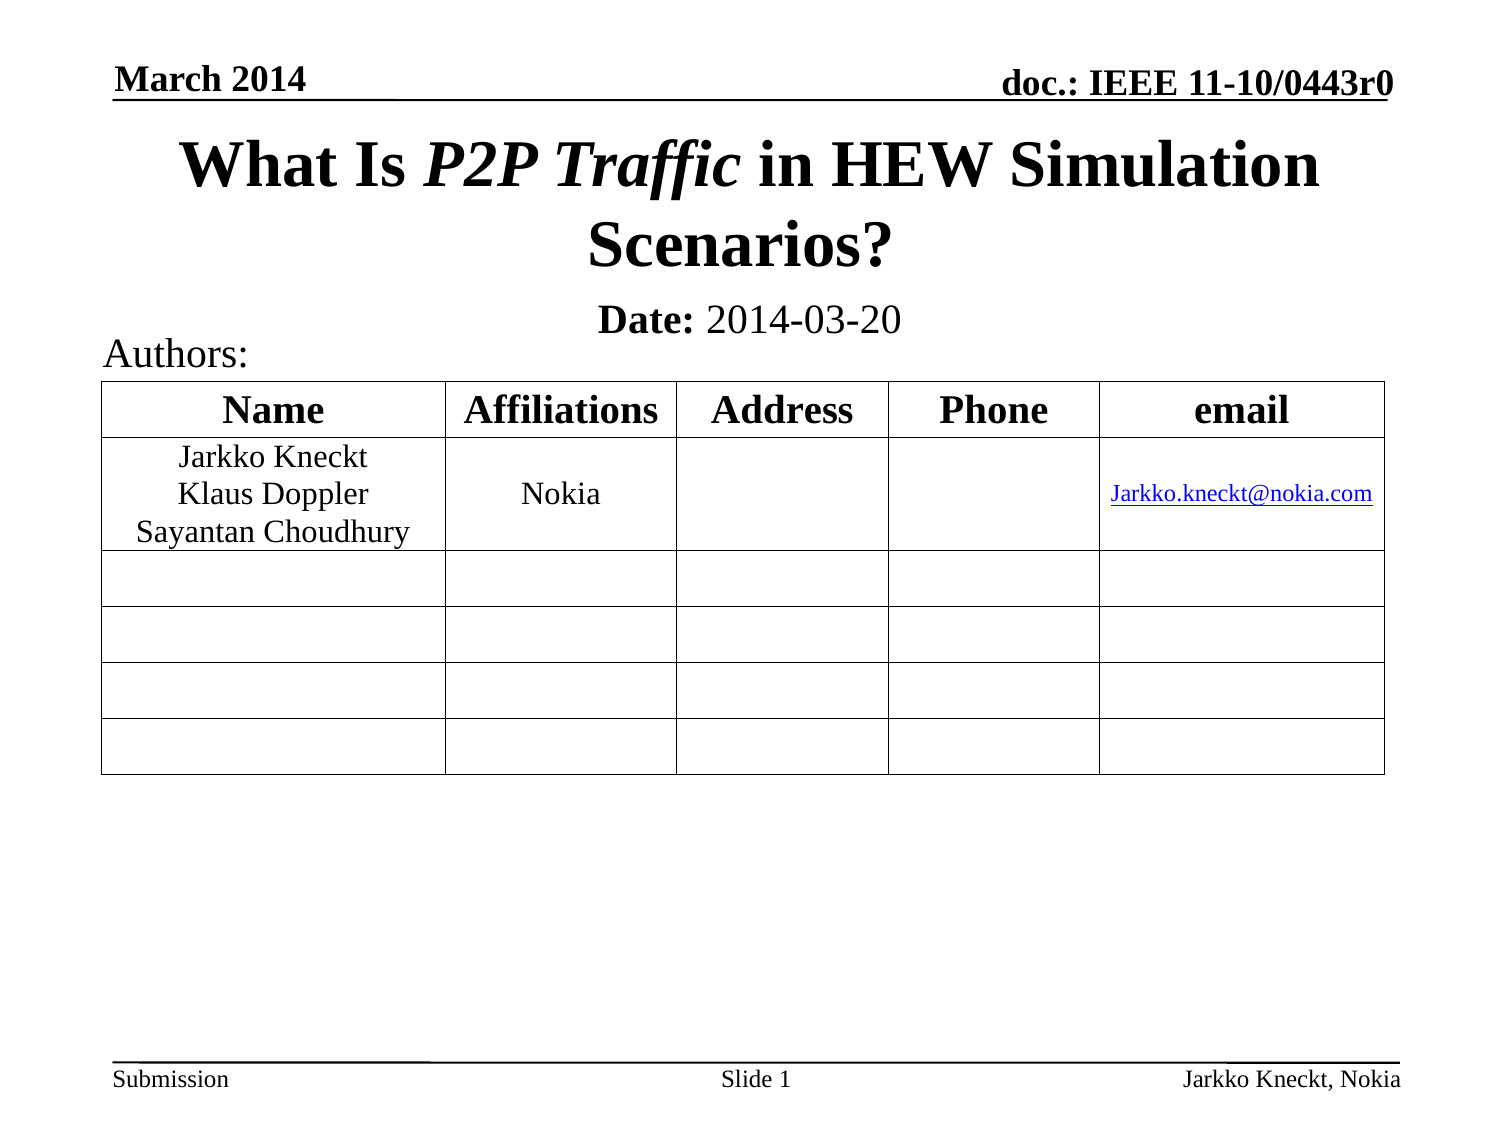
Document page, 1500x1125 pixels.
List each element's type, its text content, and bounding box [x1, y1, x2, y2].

title What Is P2P Traffic in HEW Simulation Scenarios? [112, 112, 1388, 284]
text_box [86, 380, 1412, 824]
list Date: 2014-03-20 [112, 284, 1388, 351]
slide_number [114, 54, 493, 100]
footer Jarkko Kneckt, Nokia [902, 1061, 1402, 1093]
slide_number Slide 1 [712, 1061, 800, 1123]
text_box Authors: [87, 318, 325, 379]
